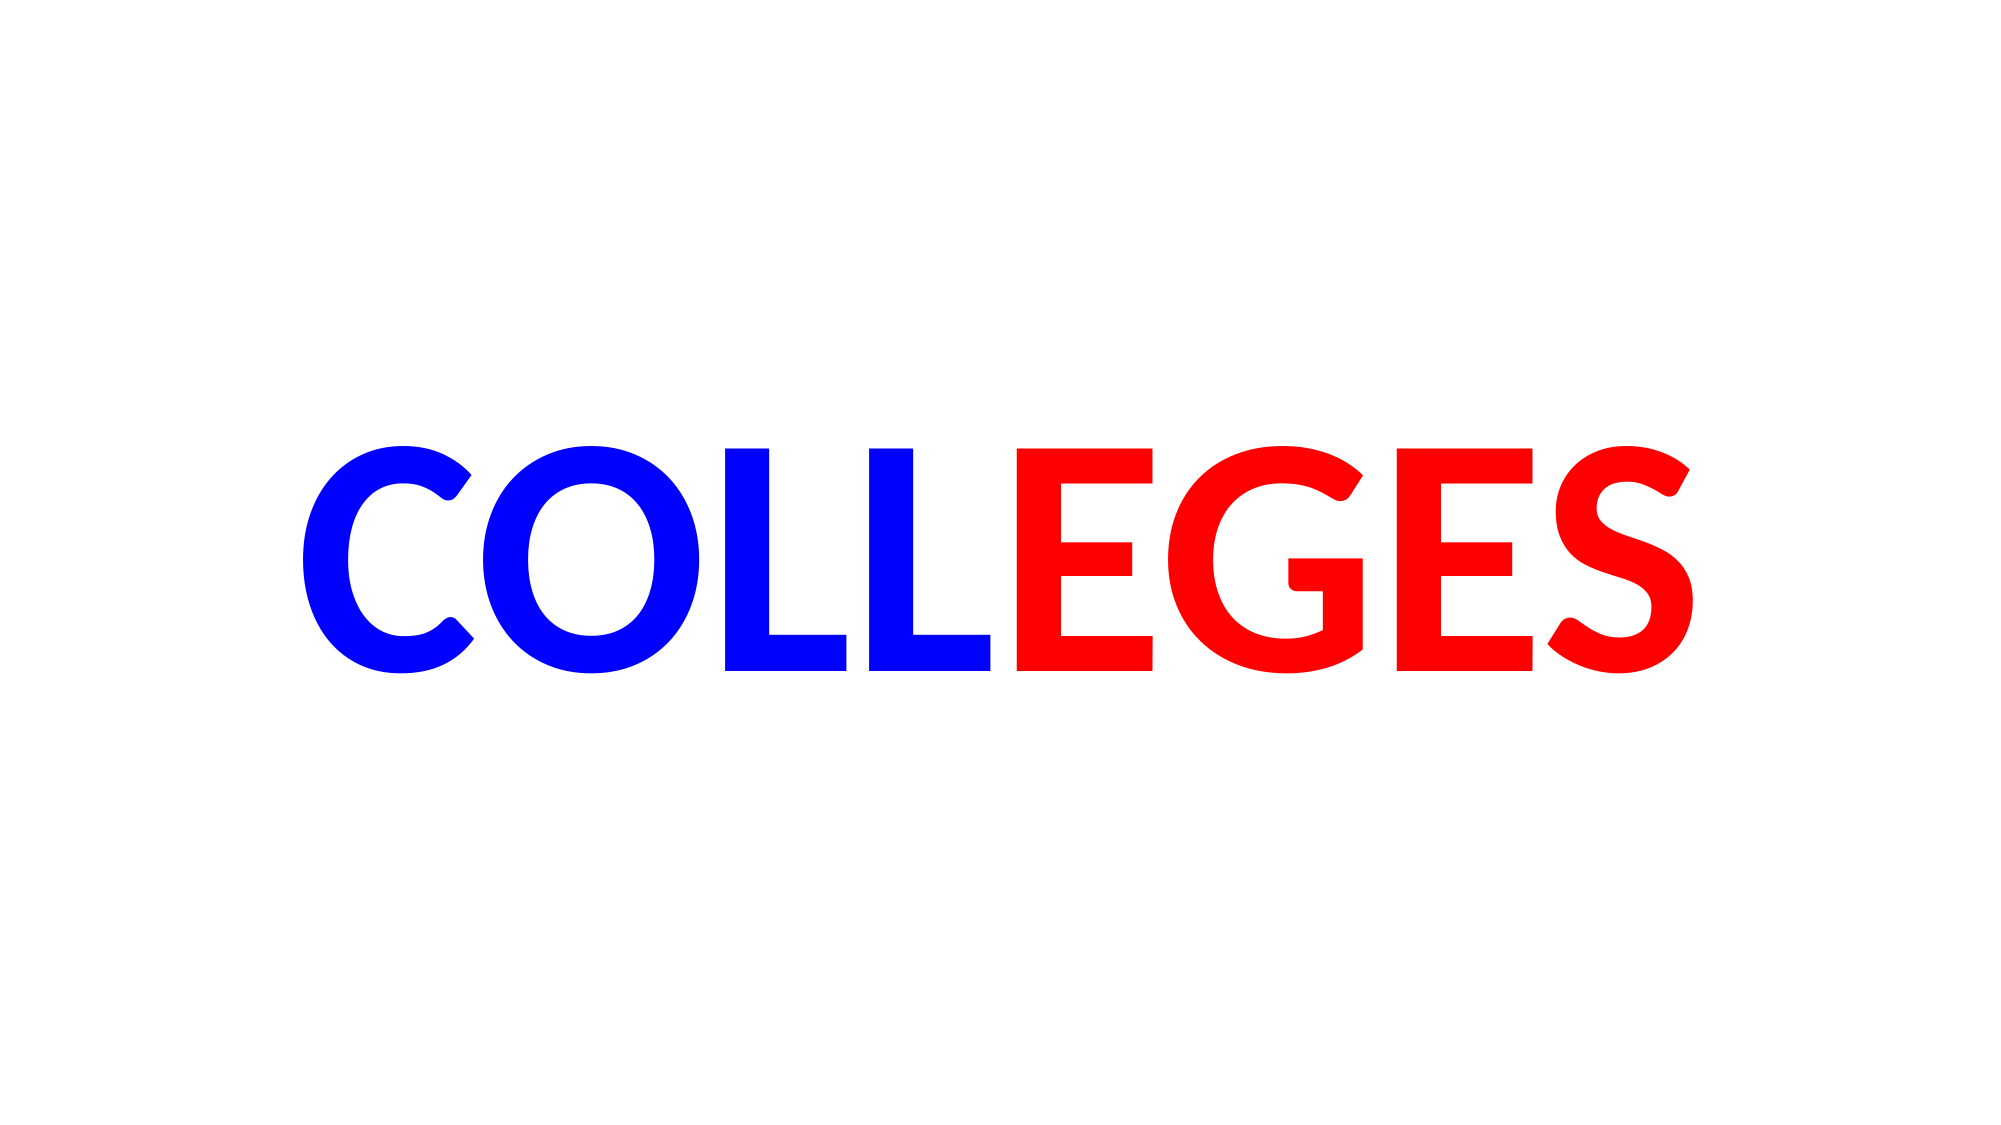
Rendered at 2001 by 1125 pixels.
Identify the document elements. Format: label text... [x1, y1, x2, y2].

list COLLEGES [137, 299, 1863, 1014]
